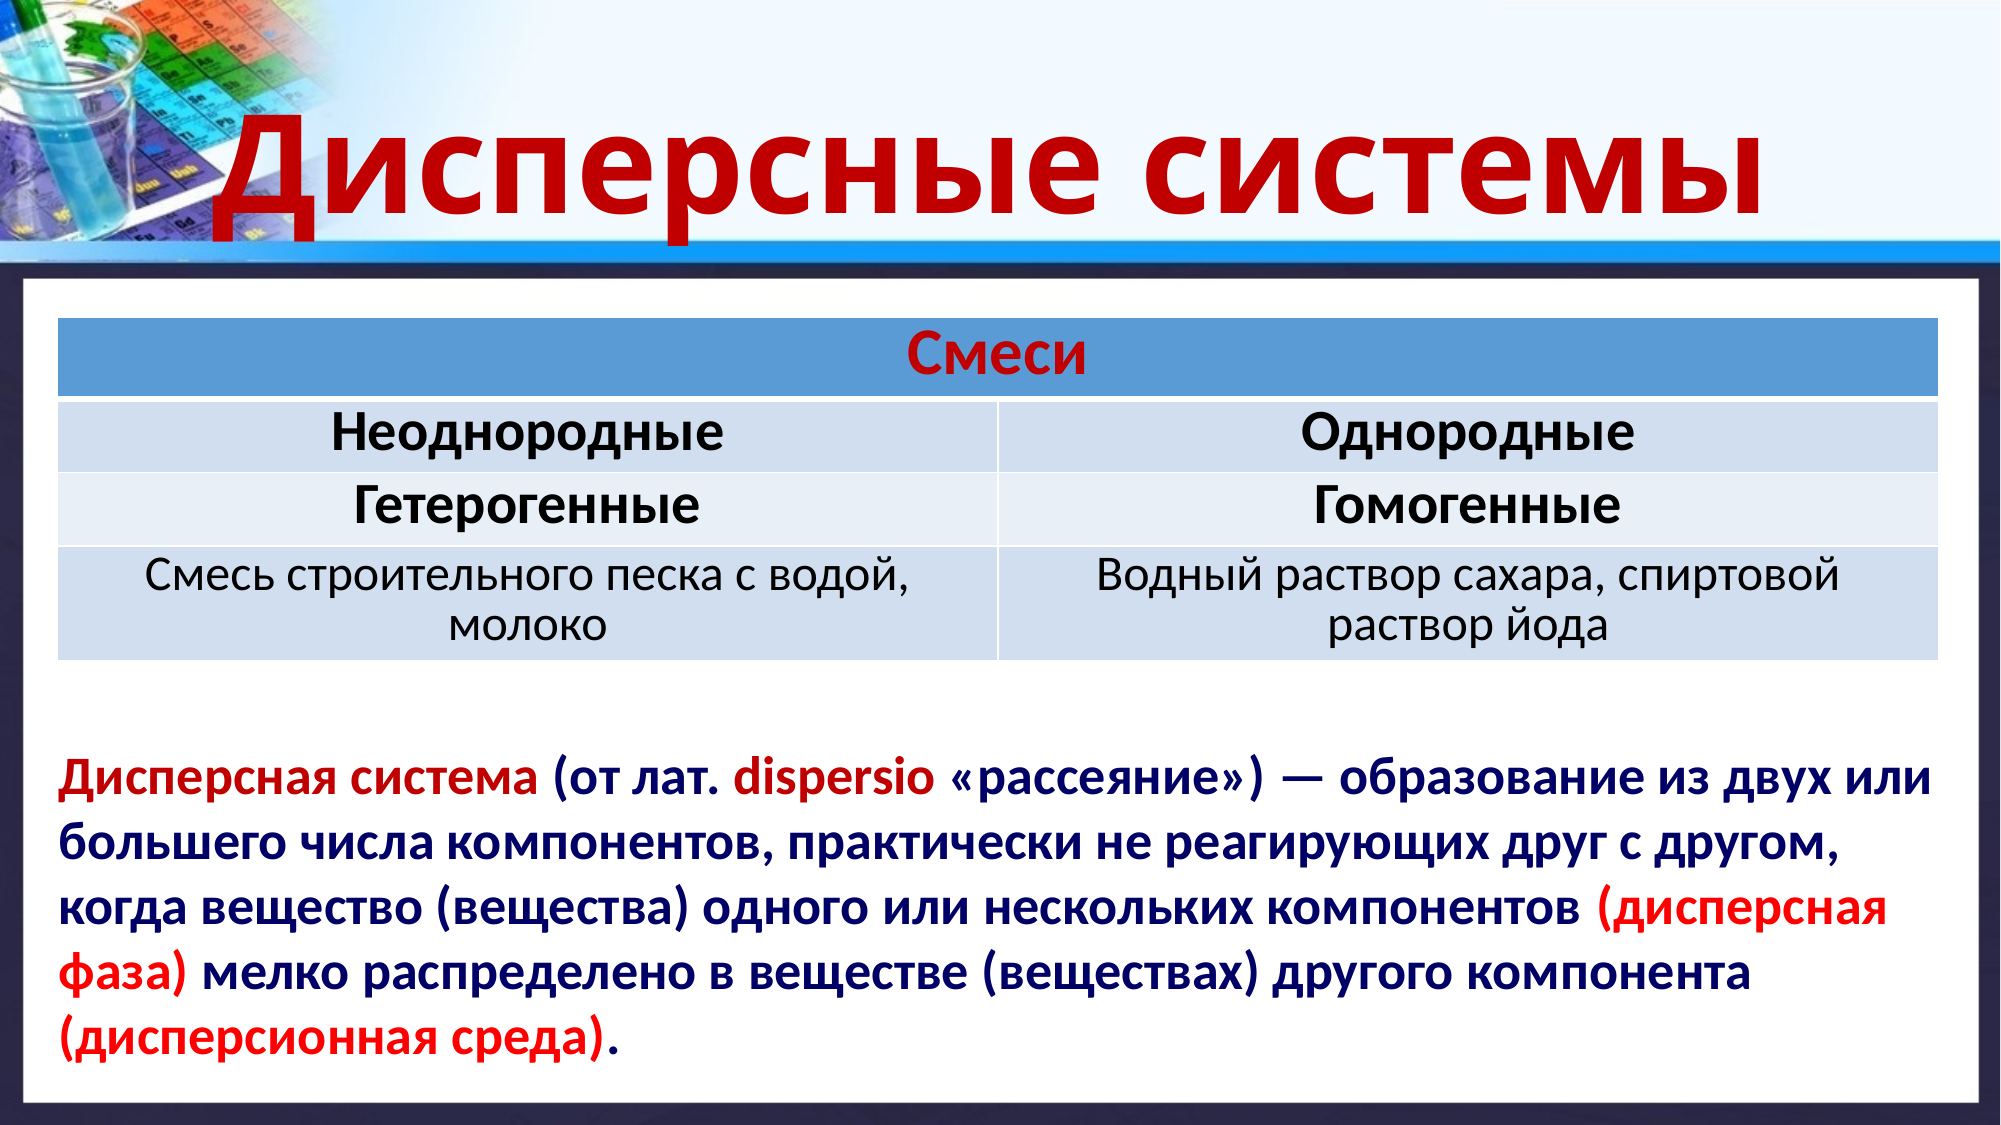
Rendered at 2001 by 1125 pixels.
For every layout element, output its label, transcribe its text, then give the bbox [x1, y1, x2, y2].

text_box Дисперсная система (от лат. dispersio «рассеяние») — образование из двух или большего числа компонентов, практически не реагирующих друг с другом, когда вещество (вещества) одного или нескольких компонентов (дисперсная фаза) мелко распределено в веществе (веществах) другого компонента (дисперсионная среда). [43, 732, 1959, 1073]
table_cell Гетерогенные [58, 473, 997, 545]
table_cell Неоднородные [58, 402, 997, 472]
table_cell Гомогенные [999, 473, 1938, 545]
title Дисперсные системы [30, 59, 1953, 278]
table_header Смеси [58, 318, 1938, 396]
picture [0, 0, 2001, 1125]
table_cell Однородные [999, 402, 1938, 472]
table_cell Смесь строительного песка с водой, молоко [58, 547, 997, 660]
table_cell Водный раствор сахара, спиртовой раствор йода [999, 547, 1938, 660]
